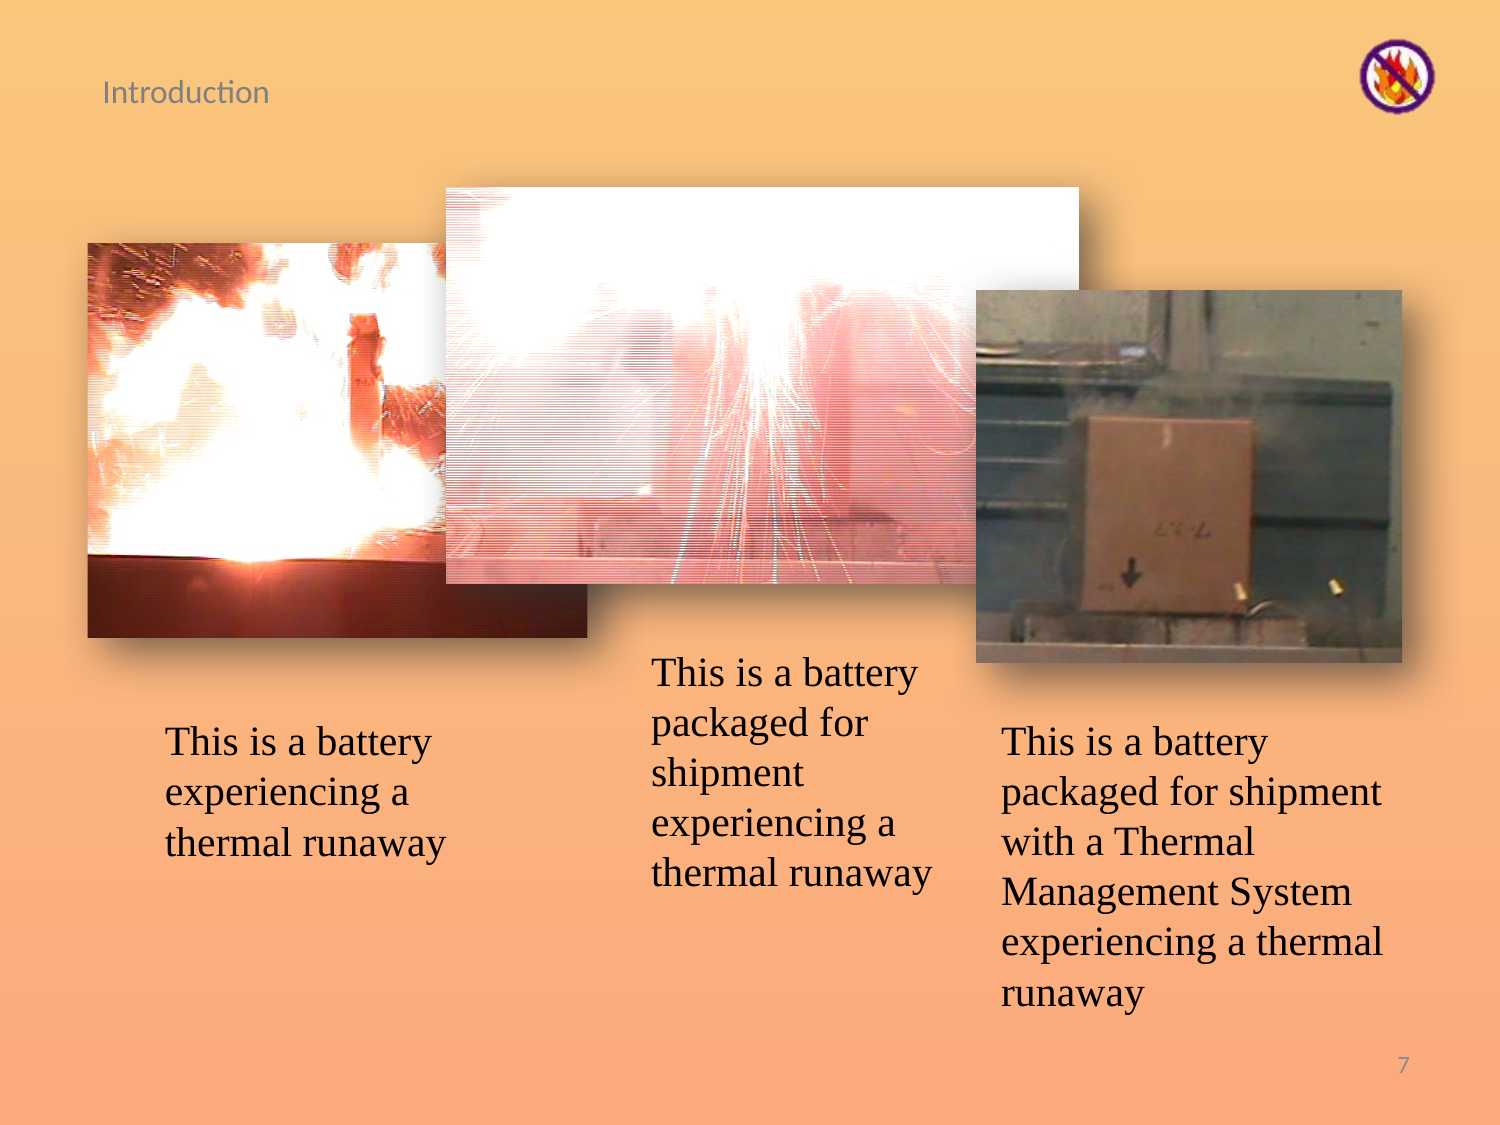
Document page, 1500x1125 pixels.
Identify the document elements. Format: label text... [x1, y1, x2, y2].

picture [1337, 37, 1463, 119]
picture [87, 187, 1403, 663]
text_box This is a battery packaged for shipment experiencing a thermal runaway [636, 637, 987, 953]
text_box This is a battery packaged for shipment with a Thermal Management System experiencing a thermal runaway [986, 706, 1400, 1022]
slide_number 7 [1074, 1024, 1425, 1103]
text_box This is a battery experiencing a thermal runaway [150, 706, 475, 872]
text_box Introduction [87, 62, 1138, 118]
